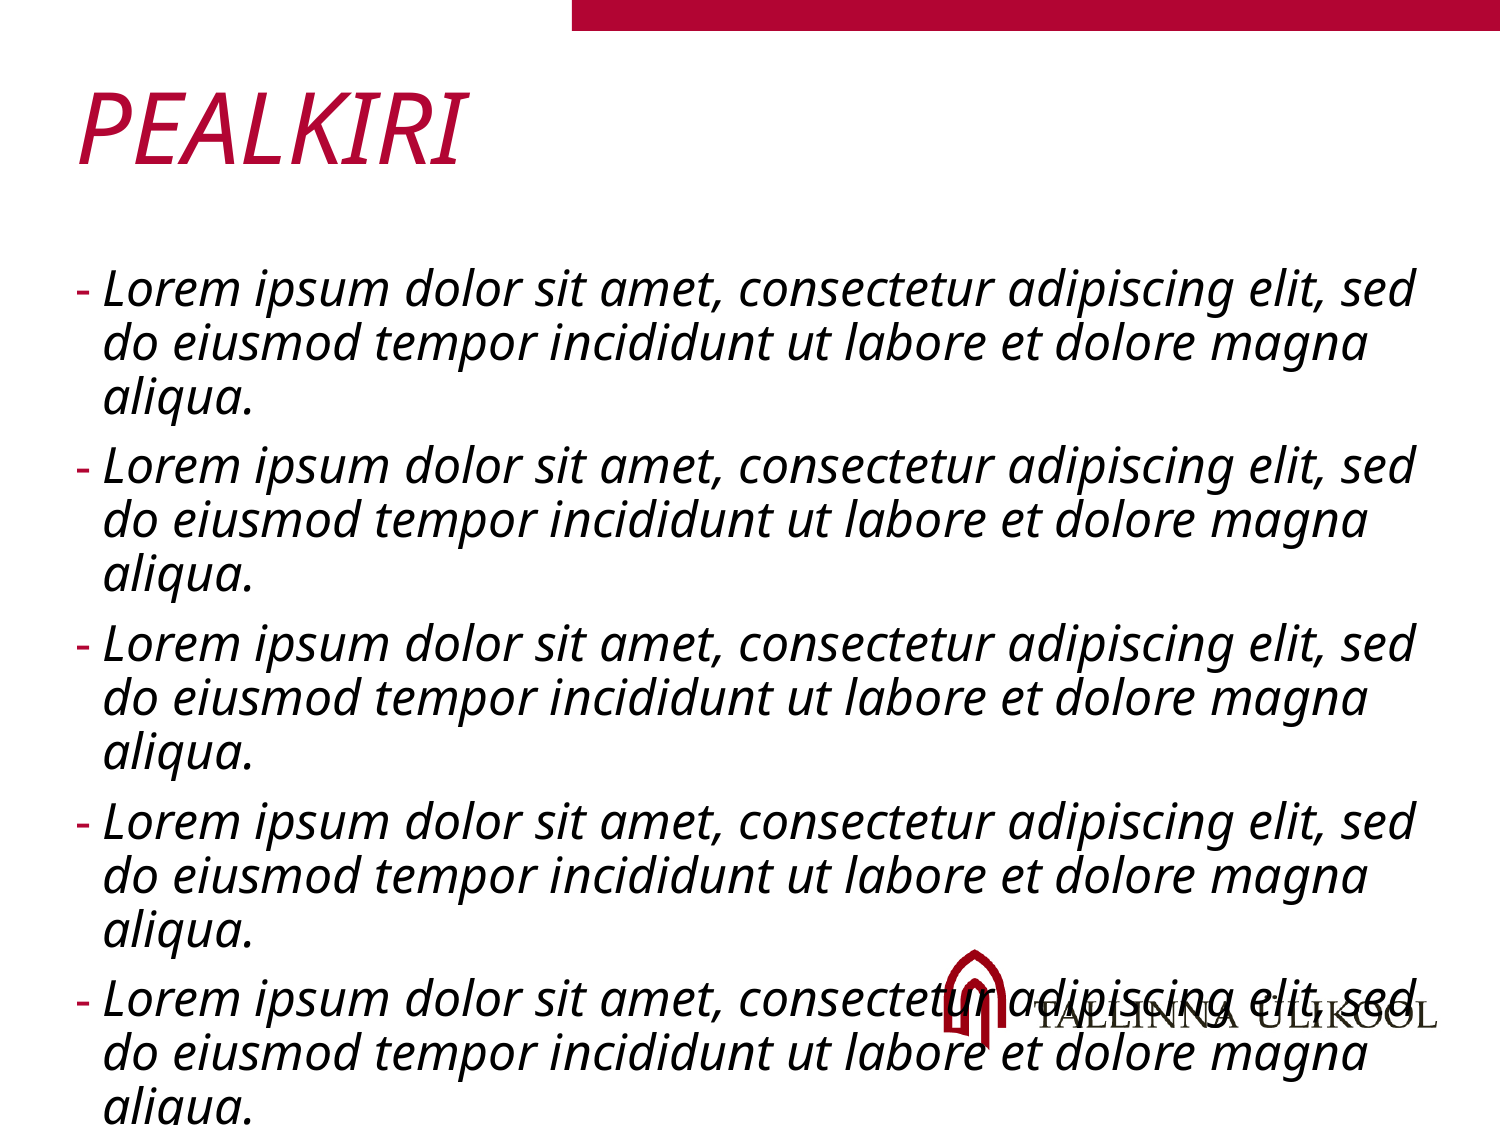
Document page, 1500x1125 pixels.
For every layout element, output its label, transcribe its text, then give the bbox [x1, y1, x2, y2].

list Lorem ipsum dolor sit amet, consectetur adipiscing elit, sed do eiusmod tempor incididunt ut labore et dolore magna aliqua. Lorem ipsum dolor sit amet, consectetur adipiscing elit, sed do eiusmod tempor incididunt ut labore et dolore magna aliqua. Lorem ipsum dolor sit amet, consectetur adipiscing elit, sed do eiusmod tempor incididunt ut labore et dolore magna aliqua. Lorem ipsum dolor sit amet, consectetur adipiscing elit, sed do eiusmod tempor incididunt ut labore et dolore magna aliqua. Lorem ipsum dolor sit amet, consectetur adipiscing elit, sed do eiusmod tempor incididunt ut labore et dolore magna aliqua. [75, 263, 1424, 917]
title PEALKIRI [75, 44, 1424, 232]
picture [880, 885, 1500, 1124]
